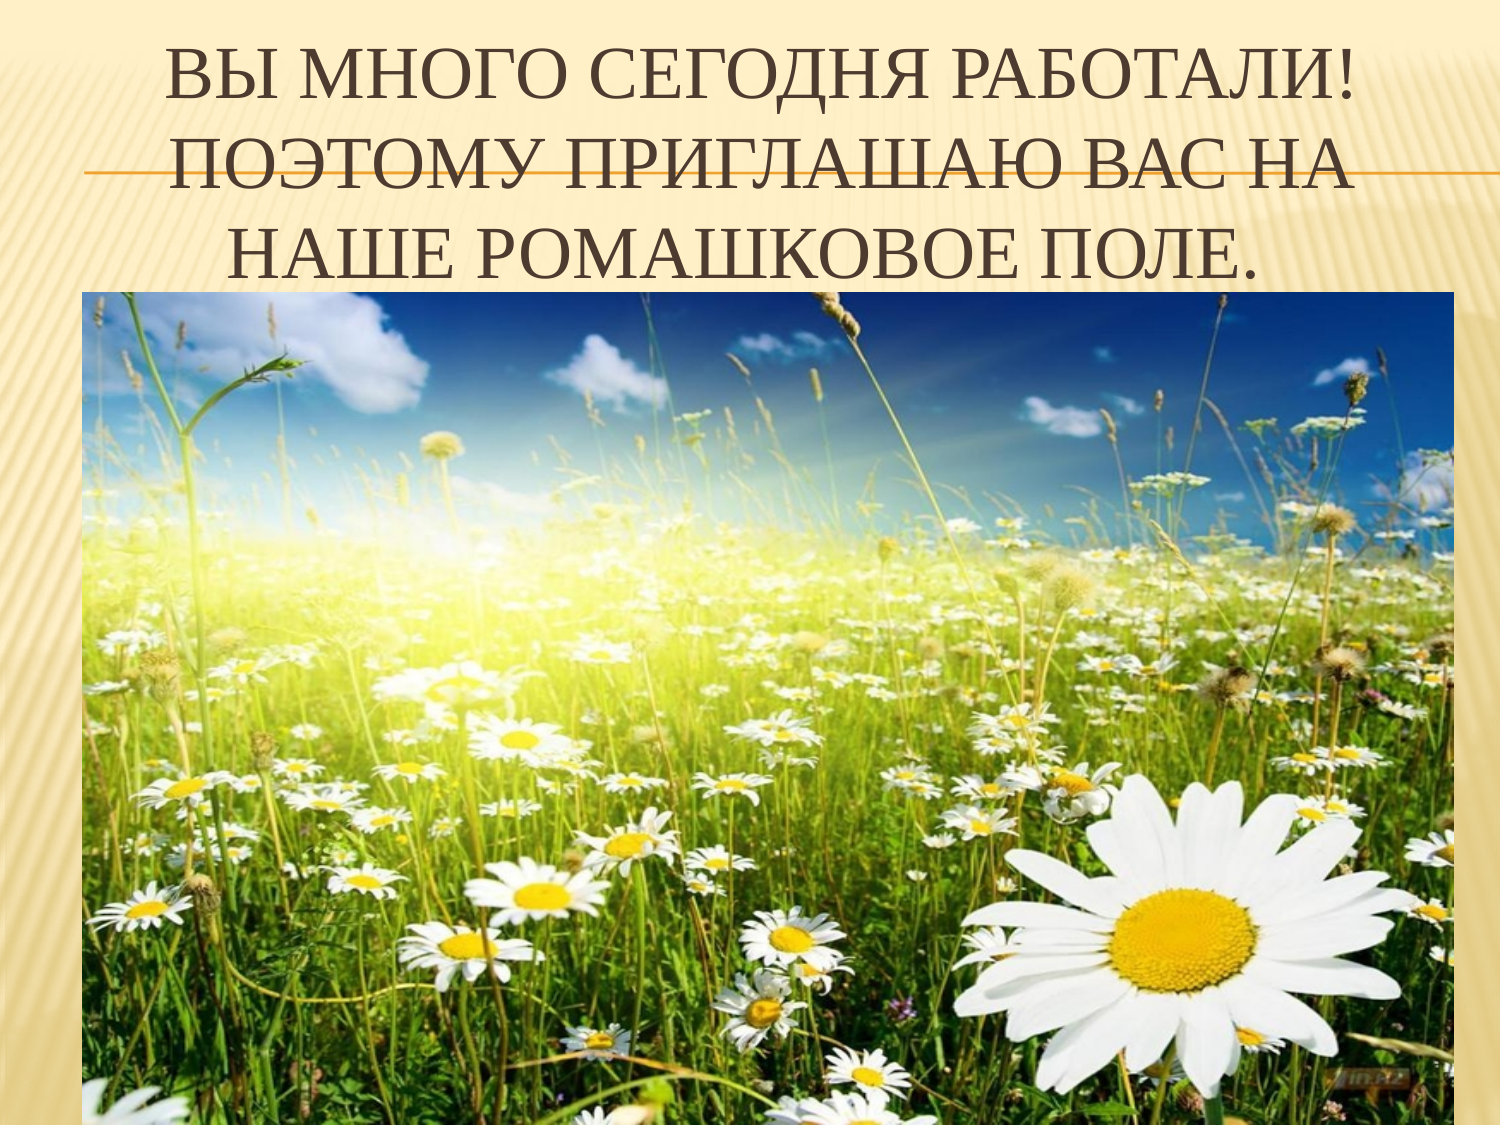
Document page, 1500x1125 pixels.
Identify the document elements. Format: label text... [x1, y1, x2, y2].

title Вы много сегодня работали! Поэтому приглашаю вас на наше ромашковое поле. [50, 0, 1475, 317]
picture [81, 292, 1454, 1125]
